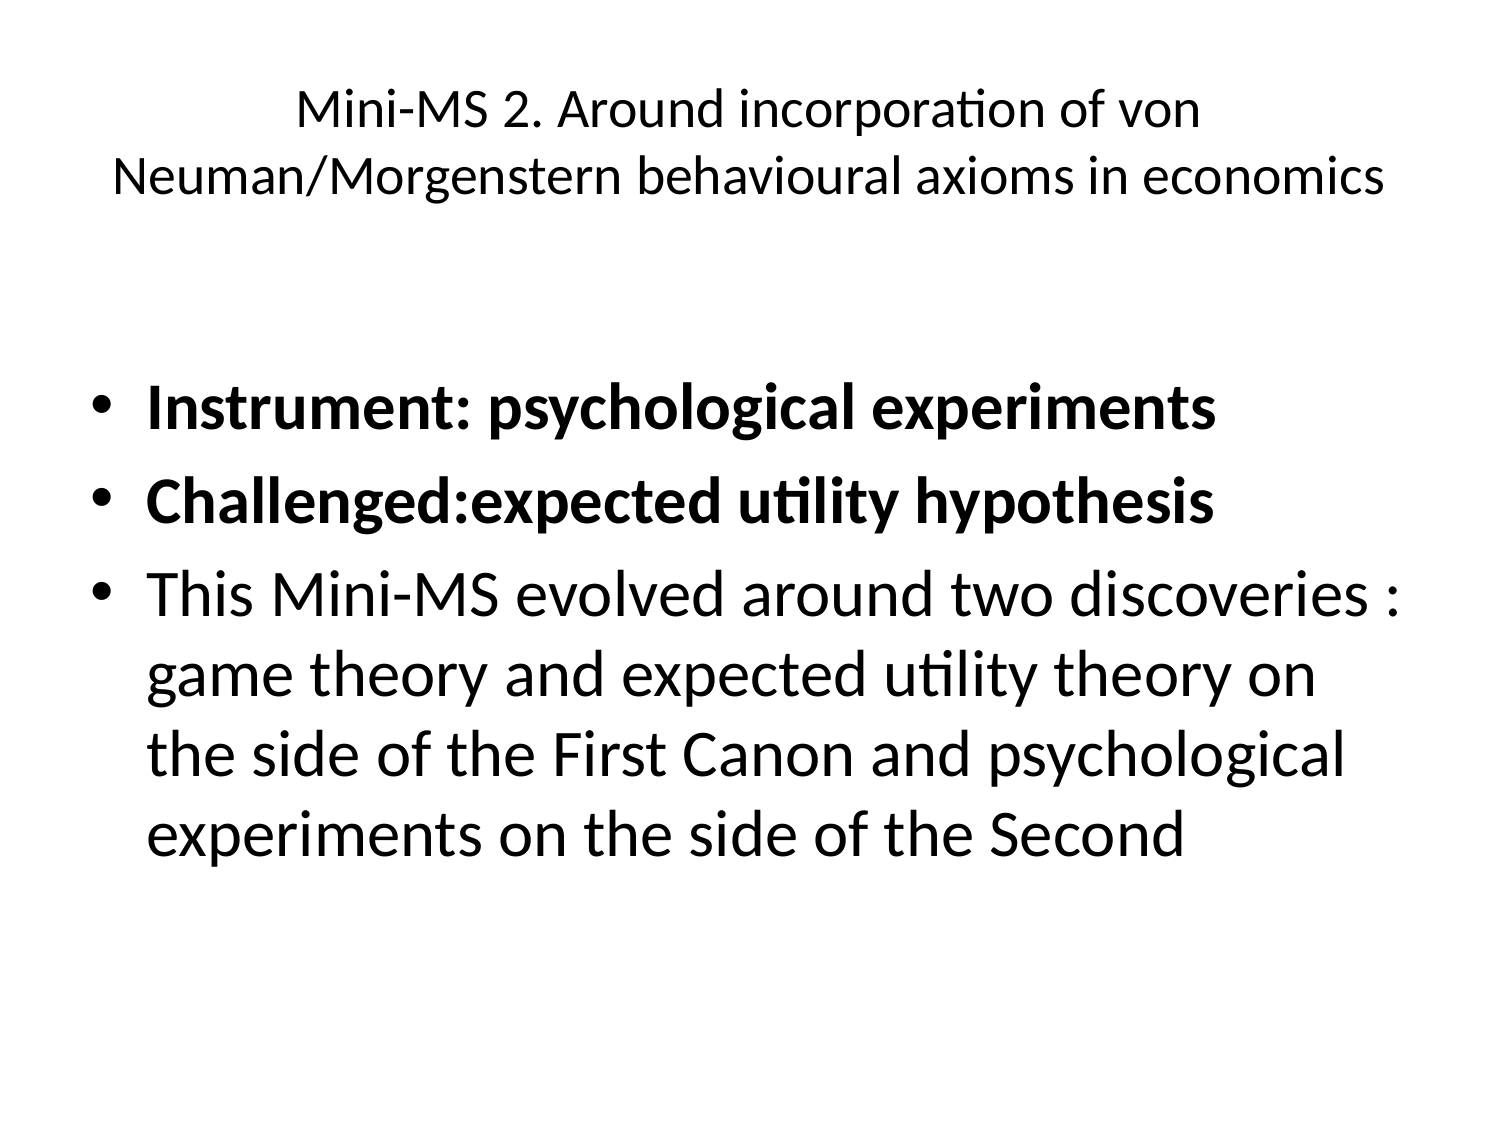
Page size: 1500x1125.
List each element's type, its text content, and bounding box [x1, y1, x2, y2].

list Instrument: psychological experiments Challenged:expected utility hypothesis This Mini-MS evolved around two discoveries : game theory and expected utility theory on the side of the First Canon and psychological experiments on the side of the Second [75, 262, 1425, 1005]
title Mini-MS 2. Around incorporation of von Neuman/Morgenstern behavioural axioms in economics [75, 45, 1425, 233]
